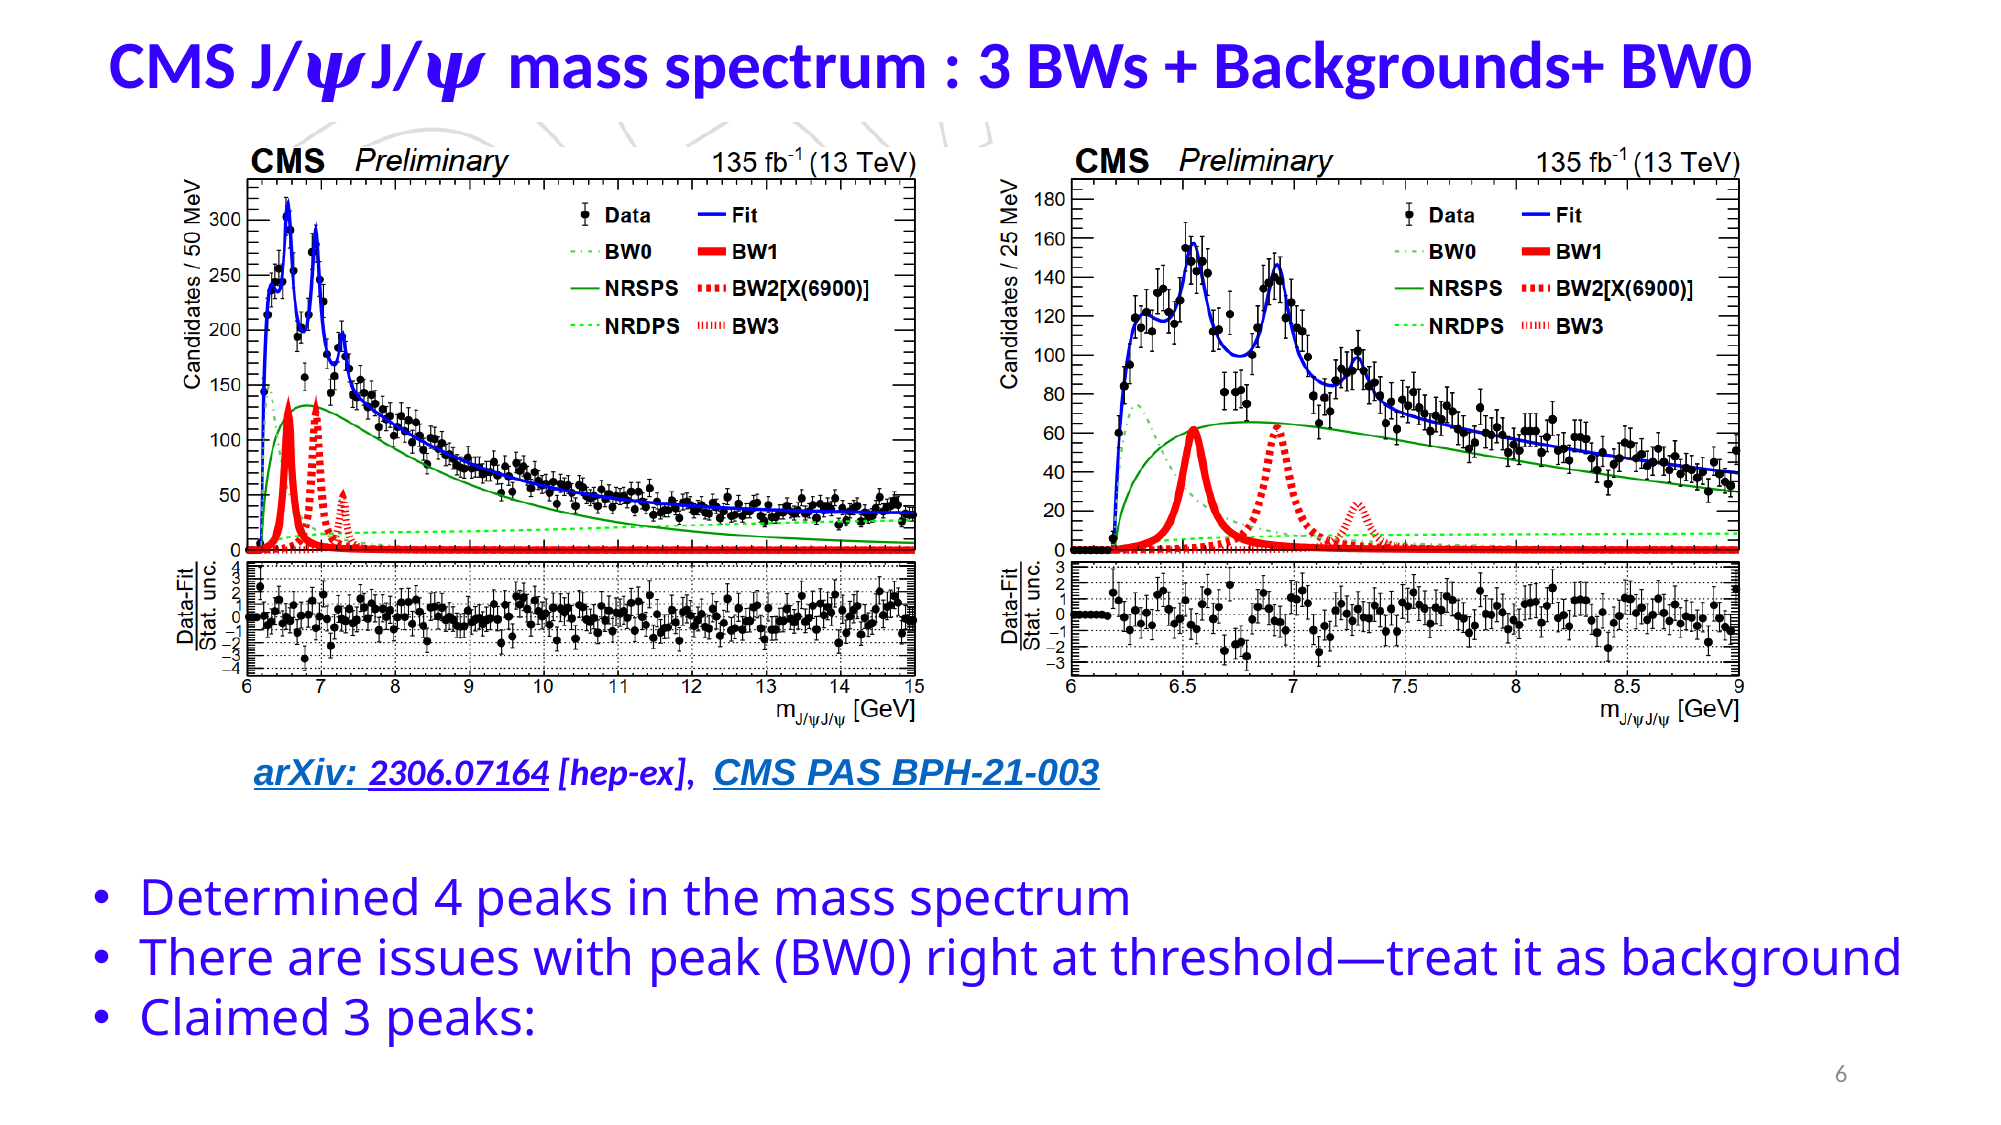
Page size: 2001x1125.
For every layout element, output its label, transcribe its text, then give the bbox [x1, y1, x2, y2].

slide_number 6 [1412, 1054, 1863, 1103]
picture [141, 122, 1769, 738]
text_box Determined 4 peaks in the mass spectrum There are issues with peak (BW0) right at threshold—treat it as background Claimed 3 peaks: [78, 858, 1919, 1054]
text_box CMS J/𝝍J/𝝍 mass spectrum : 3 BWs + Backgrounds+ BW0 [60, 14, 1804, 119]
text_box arXiv: 2306.07164 [hep-ex], CMS PAS BPH-21-003 [239, 740, 1149, 801]
